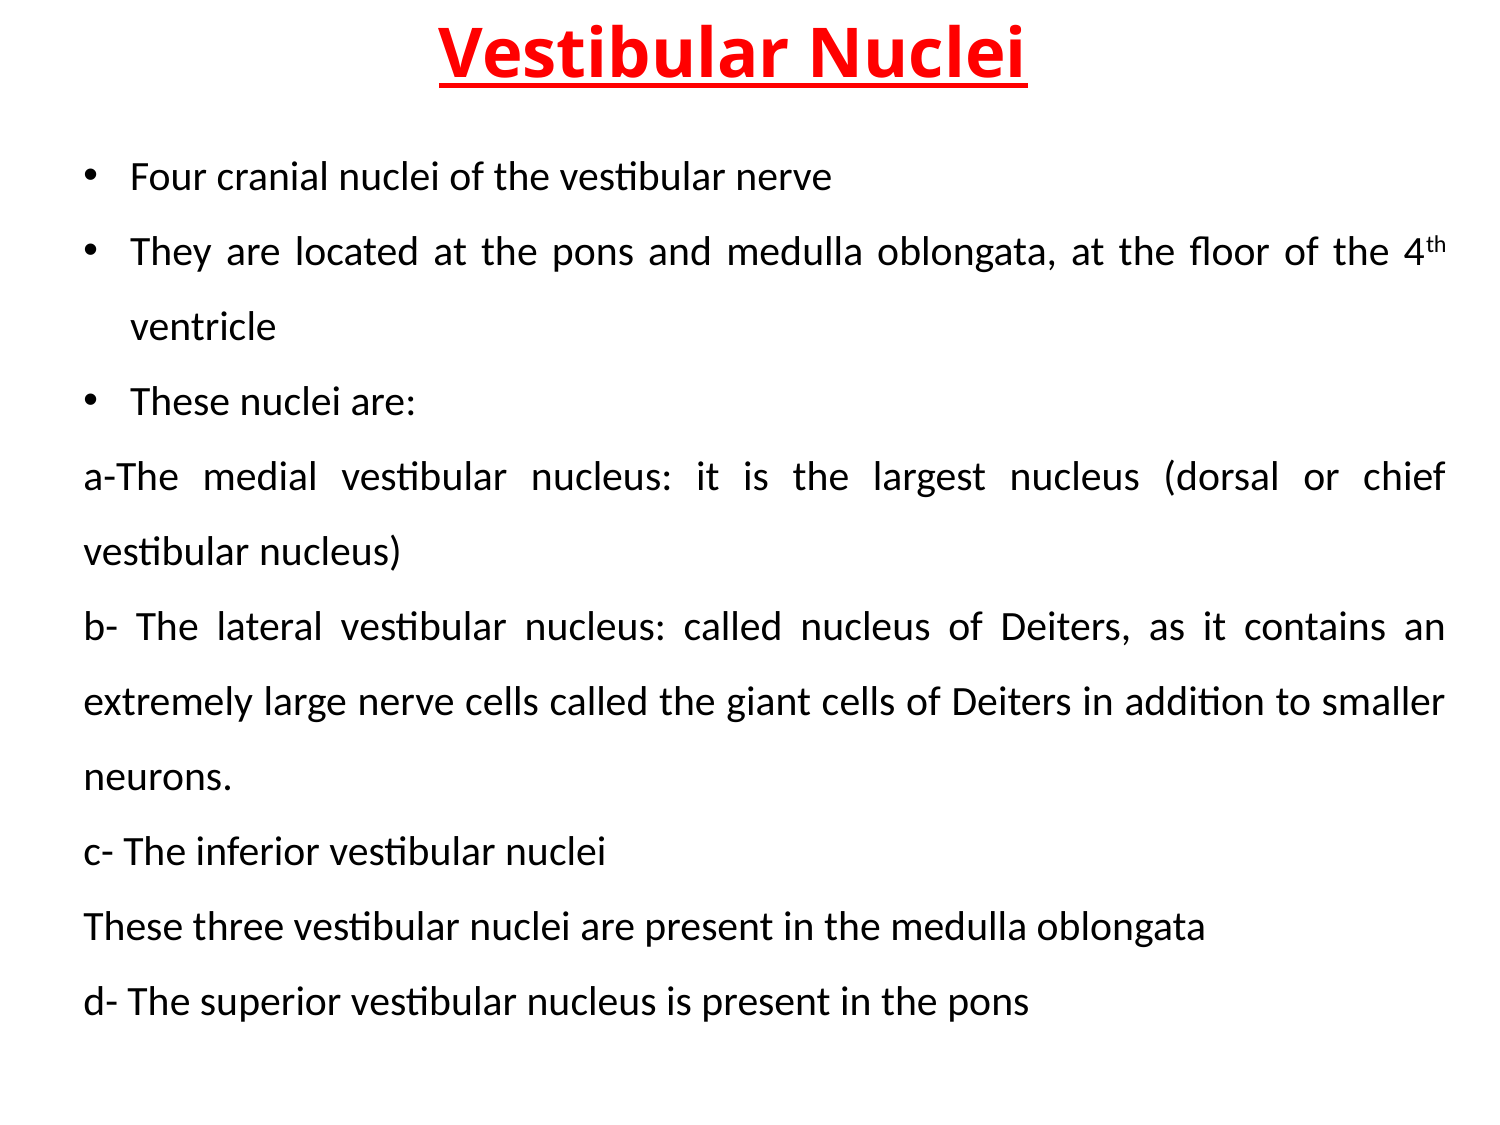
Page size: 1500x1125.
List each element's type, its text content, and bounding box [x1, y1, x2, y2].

text_box Four cranial nuclei of the vestibular nerve They are located at the pons and medulla oblongata, at the floor of the 4th ventricle These nuclei are: a-The medial vestibular nucleus: it is the largest nucleus (dorsal or chief vestibular nucleus) b- The lateral vestibular nucleus: called nucleus of Deiters, as it contains an extremely large nerve cells called the giant cells of Deiters in addition to smaller neurons. c- The inferior vestibular nuclei These three vestibular nuclei are present in the medulla oblongata d- The superior vestibular nucleus is present in the pons [68, 116, 1462, 1032]
title Vestibular Nuclei [95, 0, 1390, 116]
